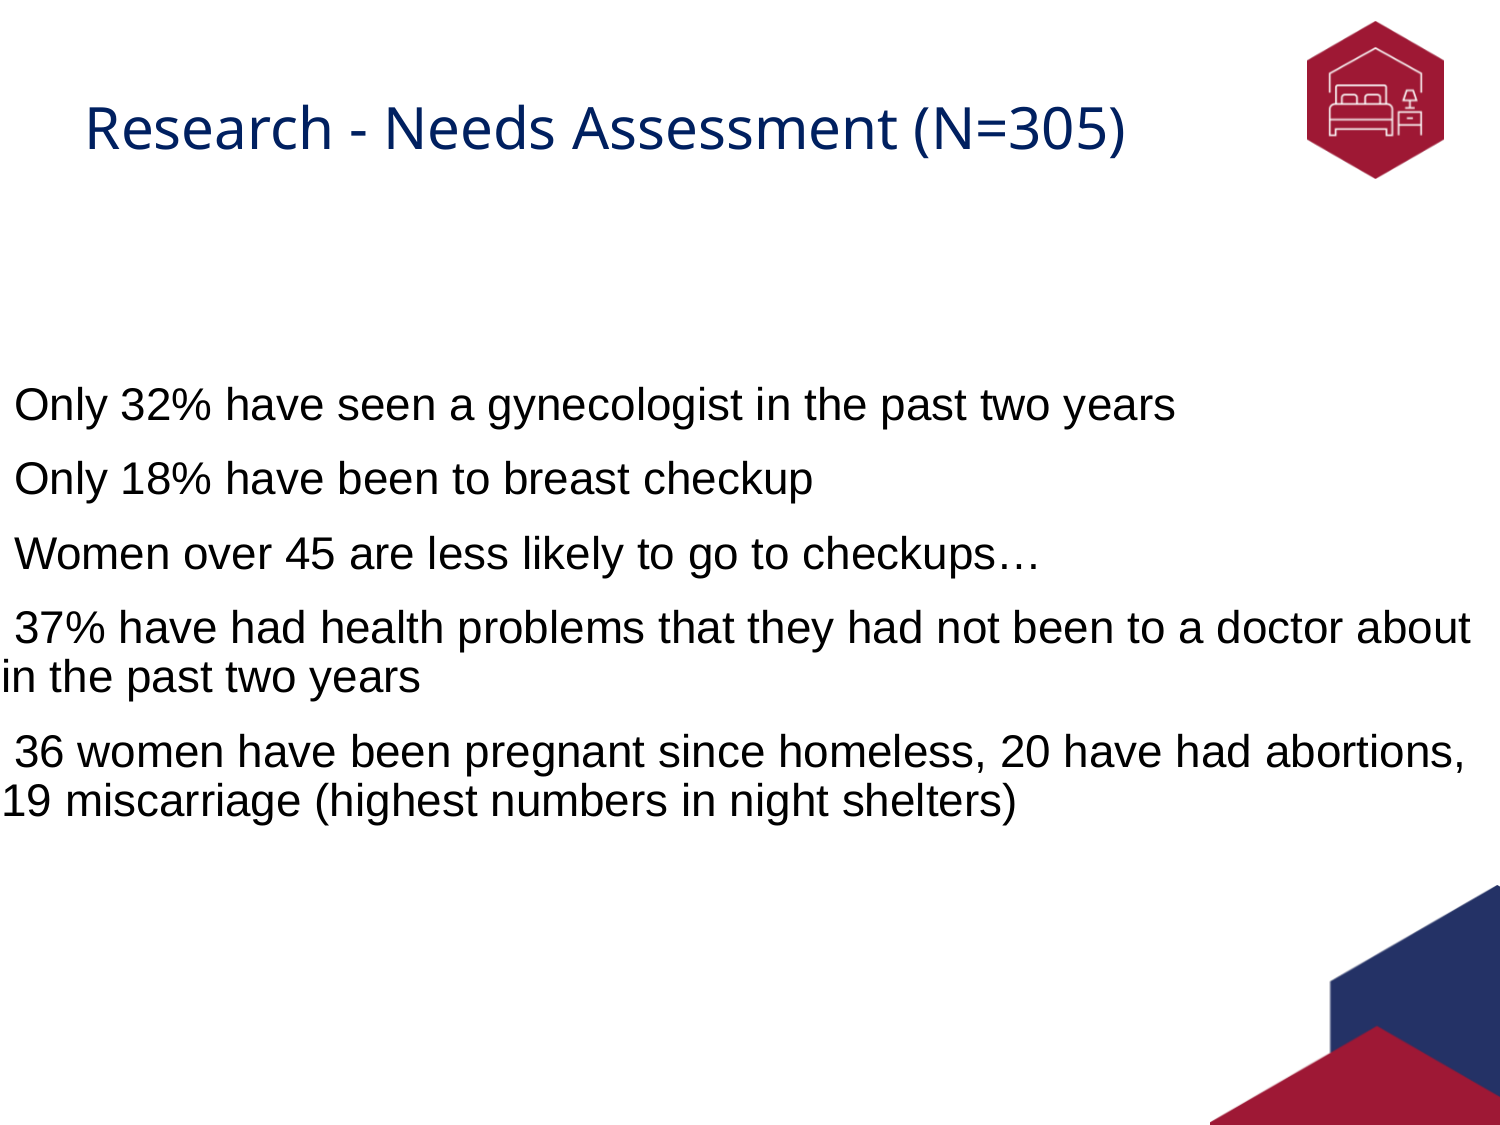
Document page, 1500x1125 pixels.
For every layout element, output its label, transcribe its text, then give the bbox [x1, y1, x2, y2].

text_box Research - Needs Assessment (N=305) [69, 84, 1468, 278]
picture [1307, 21, 1445, 180]
text_box Only 32% have seen a gynecologist in the past two years Only 18% have been to breast checkup Women over 45 are less likely to go to checkups… 37% have had health problems that they had not been to a doctor about in the past two years 36 women have been pregnant since homeless, 20 have had abortions, 19 miscarriage (highest numbers in night shelters) [0, 365, 1500, 842]
picture [1210, 885, 1500, 1125]
